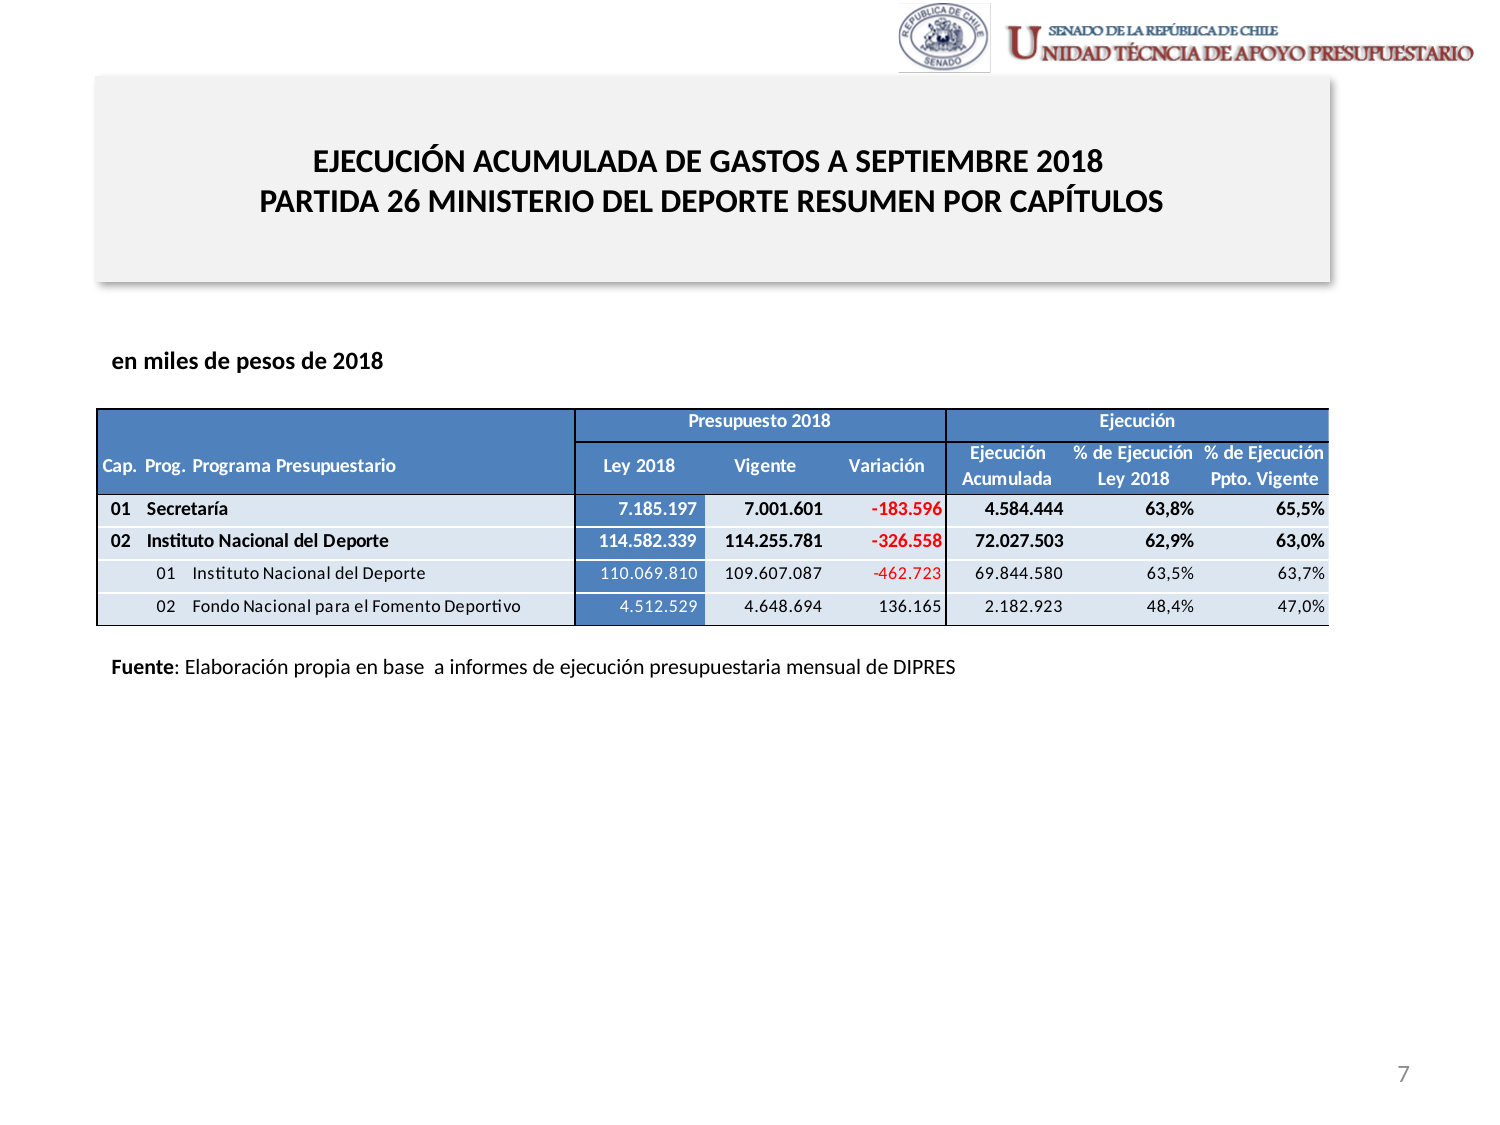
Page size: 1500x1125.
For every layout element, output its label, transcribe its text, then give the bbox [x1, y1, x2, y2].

slide_number 7 [1074, 1042, 1425, 1103]
picture [898, 0, 1500, 113]
text_box Fuente: Elaboración propia en base a informes de ejecución presupuestaria mensual de DIPRES [96, 645, 1324, 717]
picture [95, 407, 1331, 628]
text_box en miles de pesos de 2018 [96, 336, 1329, 397]
title EJECUCIÓN ACUMULADA DE GASTOS A SEPTIEMBRE 2018 PARTIDA 26 MINISTERIO DEL DEPORTE RESUMEN POR CAPÍTULOS [96, 77, 1329, 281]
